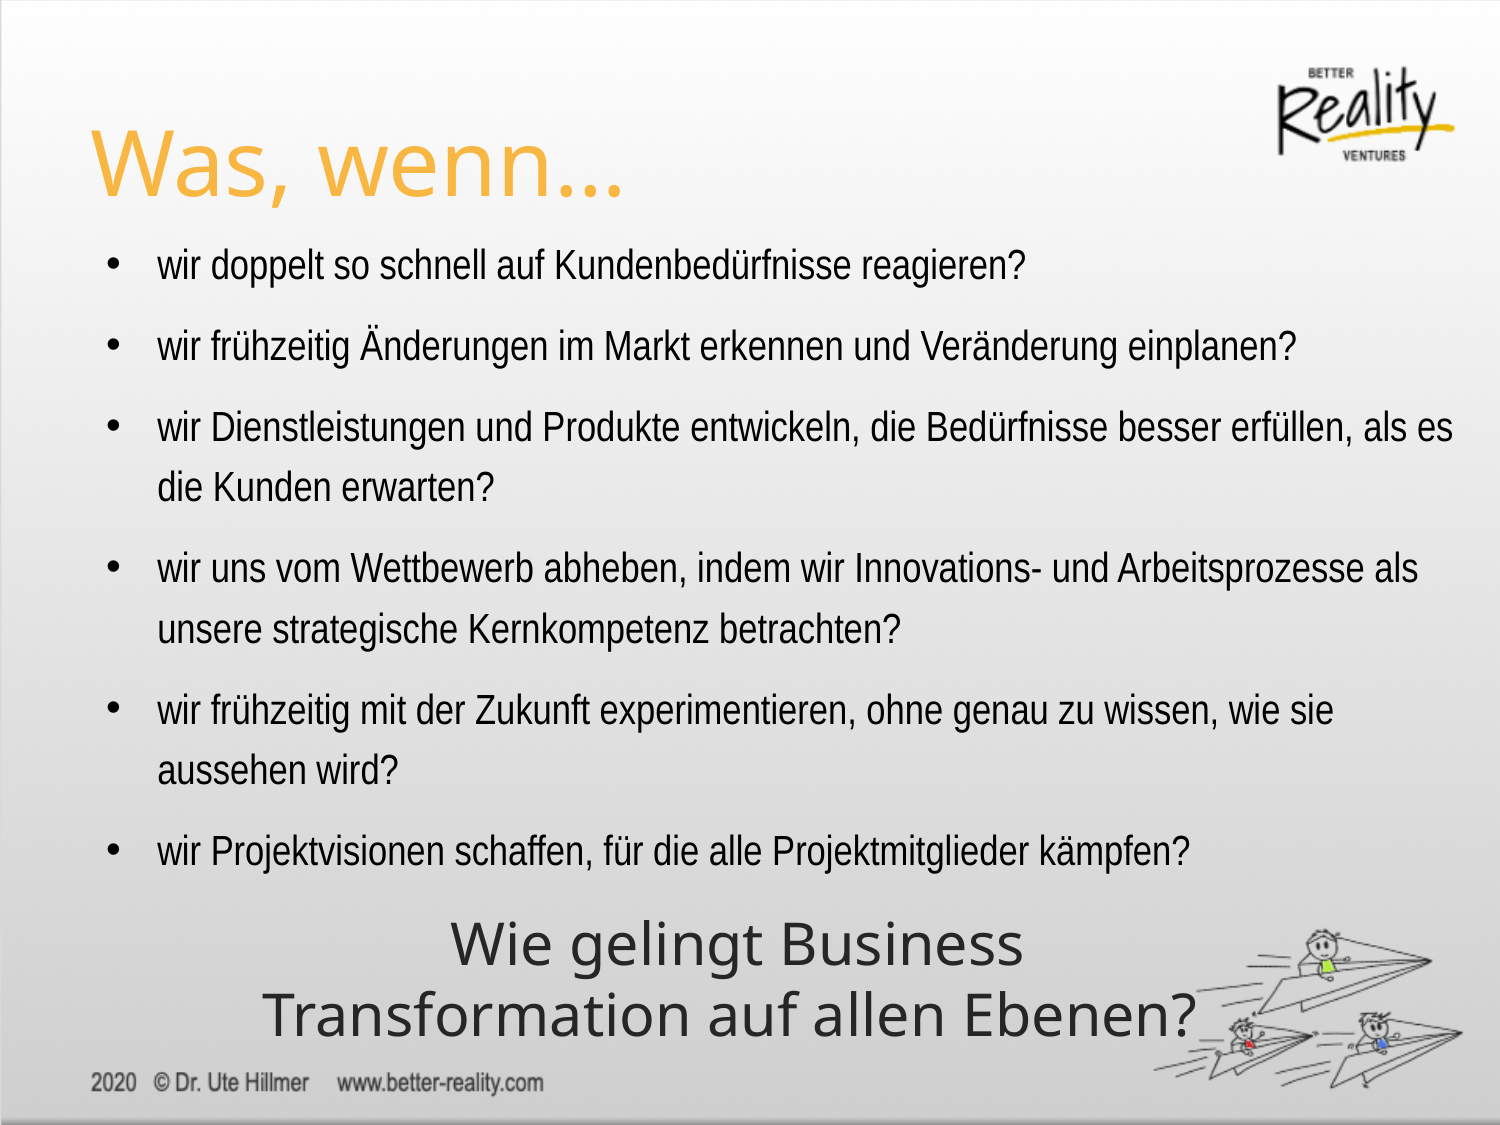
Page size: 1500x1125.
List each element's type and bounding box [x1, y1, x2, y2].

list [0, 0, 1500, 1125]
